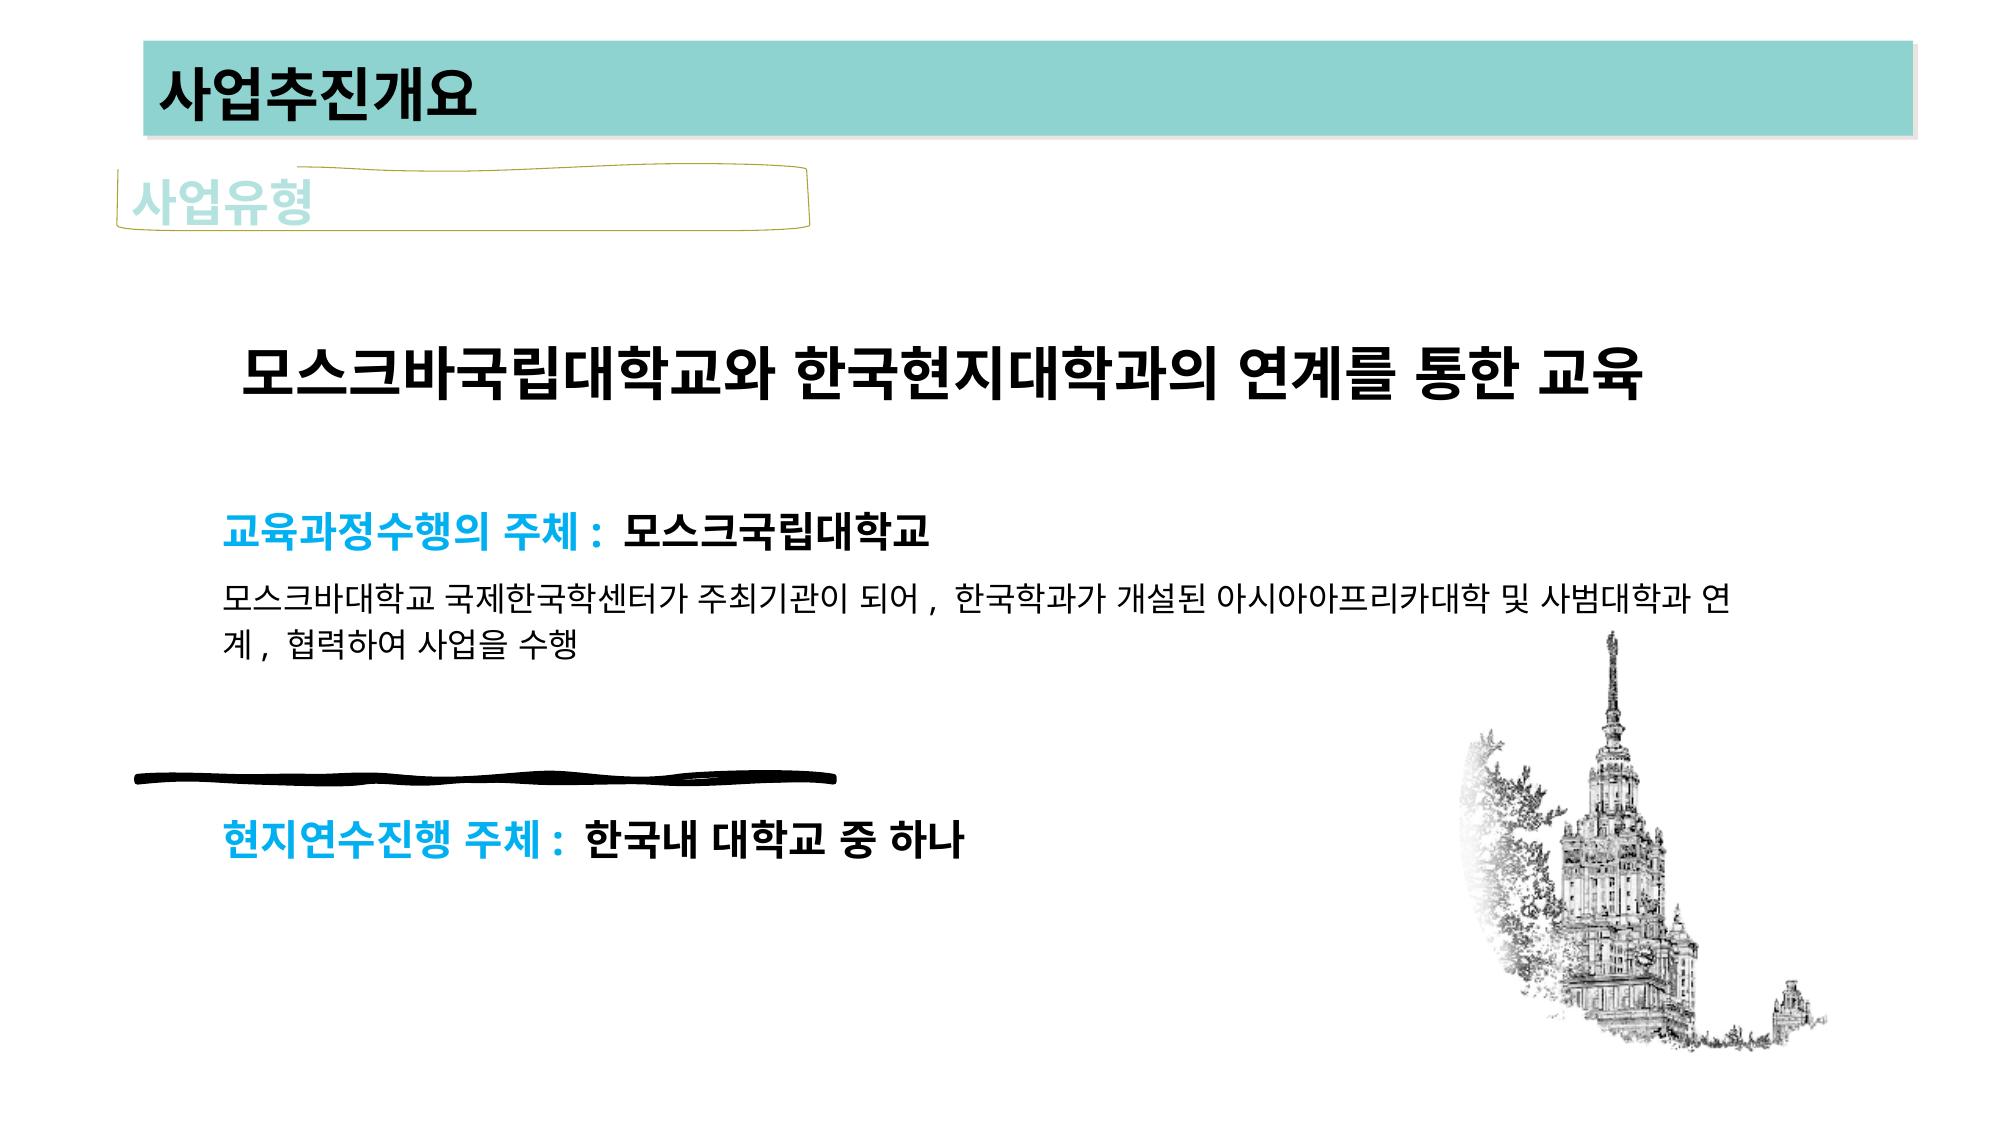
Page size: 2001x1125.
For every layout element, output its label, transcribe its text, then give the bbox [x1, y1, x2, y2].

text_box 사업추진개요 [143, 40, 1913, 136]
text_box 모스크바국립대학교와 한국현지대학과의 연계를 통한 교육 교육과정수행의 주체: 모스크국립대학교 모스크바대학교 국제한국학센터가 주최기관이 되어, 한국학과가 개설된 아시아아프리카대학 및 사범대학과 연계, 협력하여 사업을 수행 현지연수진행 주체: 한국내 대학교 중 하나 [207, 319, 1793, 940]
picture [1444, 594, 1914, 1064]
text_box 사업유형 [116, 163, 811, 232]
